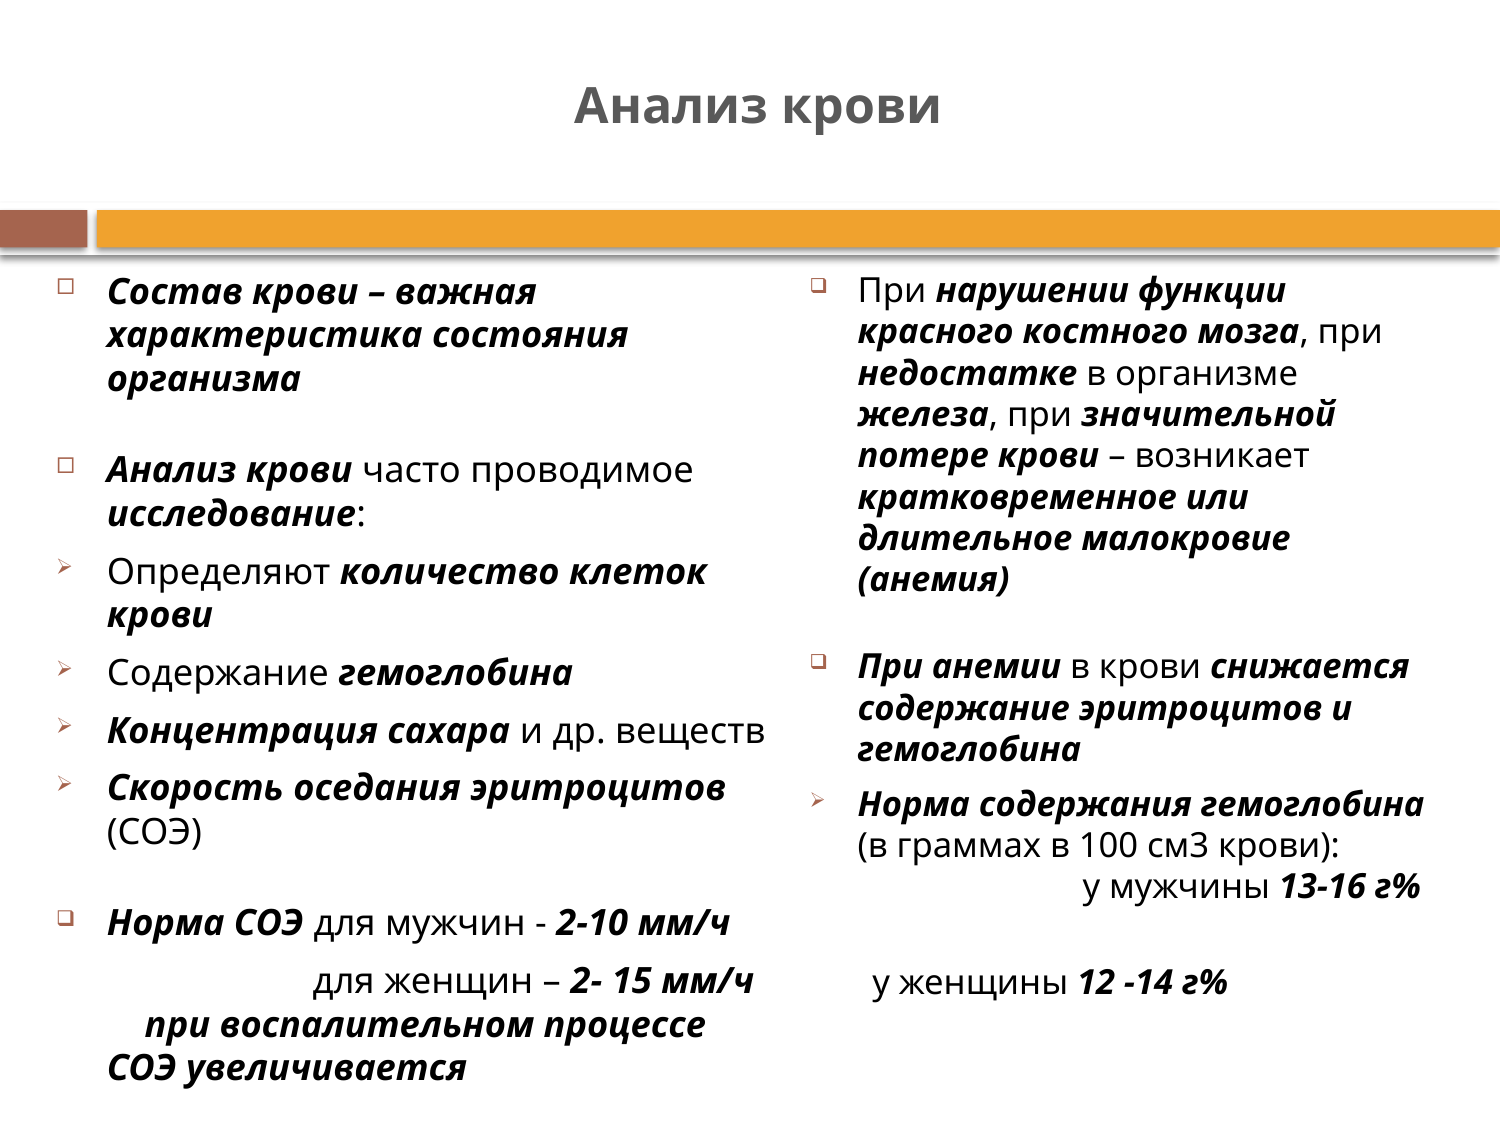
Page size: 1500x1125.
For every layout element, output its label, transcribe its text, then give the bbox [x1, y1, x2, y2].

text_box Анализ крови [383, 66, 1134, 142]
list Состав крови – важная характеристика состояния организма Анализ крови часто проводимое исследование: Определяют количество клеток крови Содержание гемоглобина Концентрация сахара и др. веществ Скорость оседания эритроцитов (СОЭ) Норма СОЭ для мужчин - 2-10 мм/ч для женщин – 2- 15 мм/ч при воспалительном процессе СОЭ увеличивается [41, 260, 786, 1125]
list При нарушении функции красного костного мозга, при недостатке в организме железа, при значительной потере крови – возникает кратковременное или длительное малокровие (анемия) При анемии в крови снижается содержание эритроцитов и гемоглобина Норма содержания гемоглобина (в граммах в 100 см3 крови): у мужчины 13-16 г% у женщины 12 -14 г% [794, 260, 1459, 1011]
